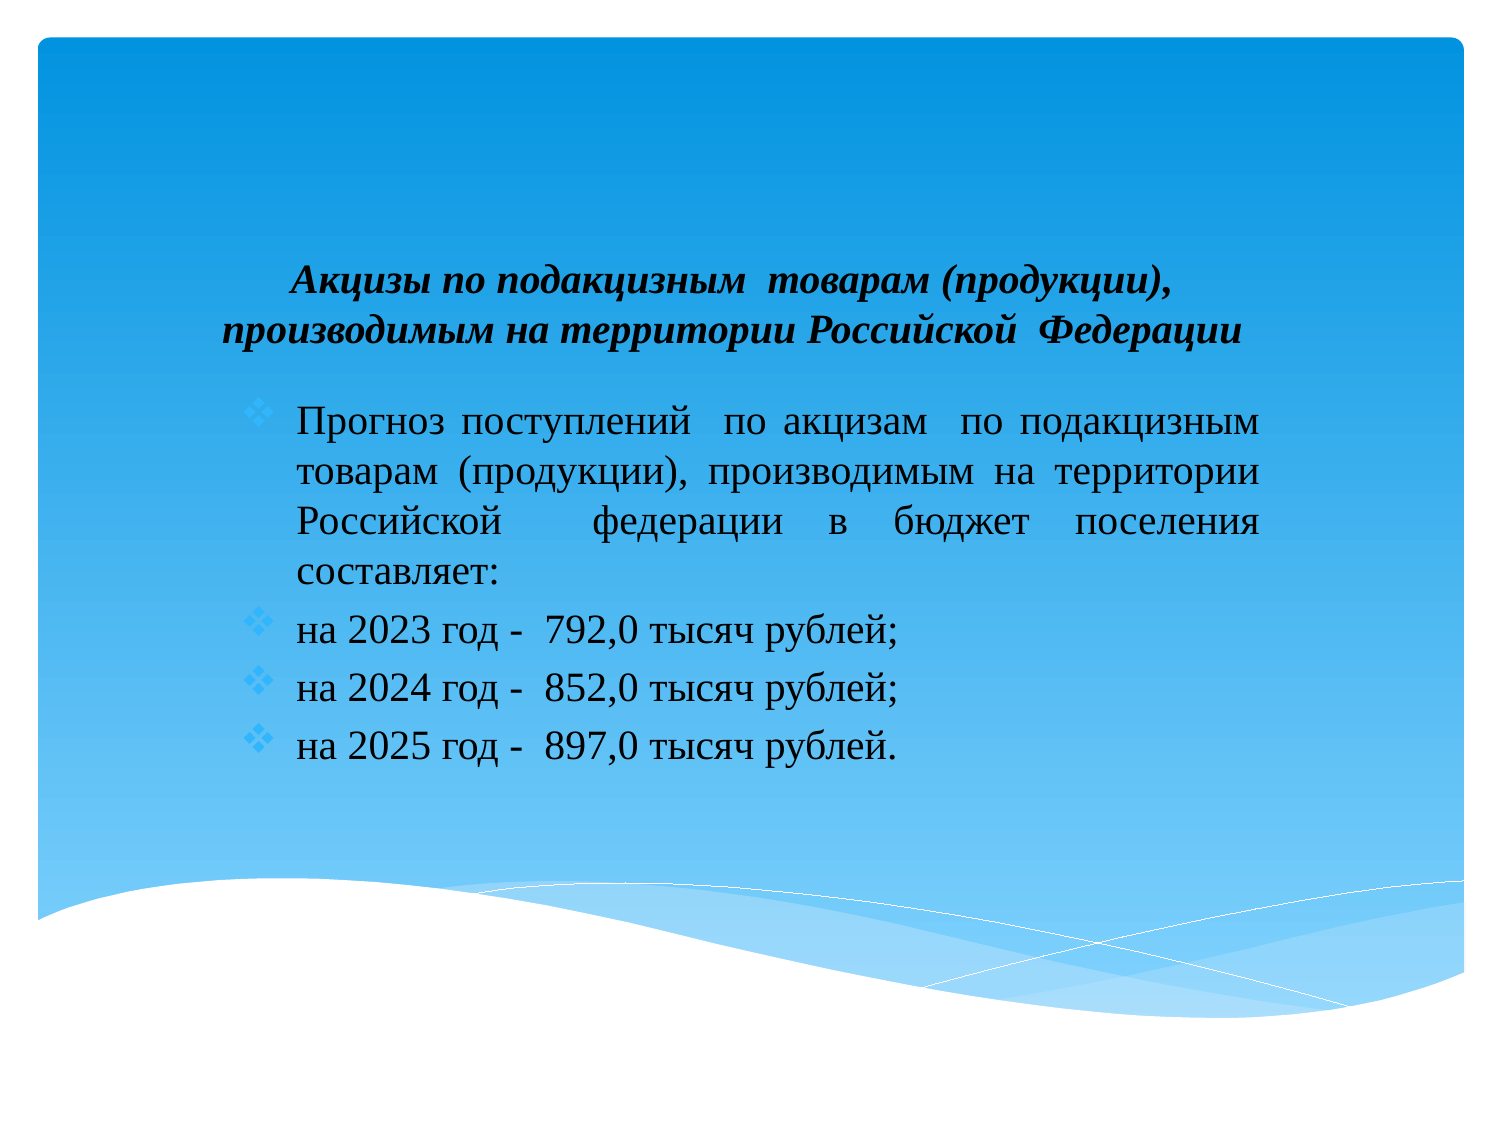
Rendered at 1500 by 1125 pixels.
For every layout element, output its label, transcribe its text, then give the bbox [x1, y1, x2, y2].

subtitle Прогноз поступлений по акцизам по подакцизным товарам (продукции), производимым на территории Российской федерации в бюджет поселения составляет: на 2023 год - 792,0 тысяч рублей; на 2024 год - 852,0 тысяч рублей; на 2025 год - 897,0 тысяч рублей. [225, 385, 1275, 825]
title Акцизы по подакцизным товарам (продукции), производимым на территории Российской Федерации [134, 90, 1312, 480]
